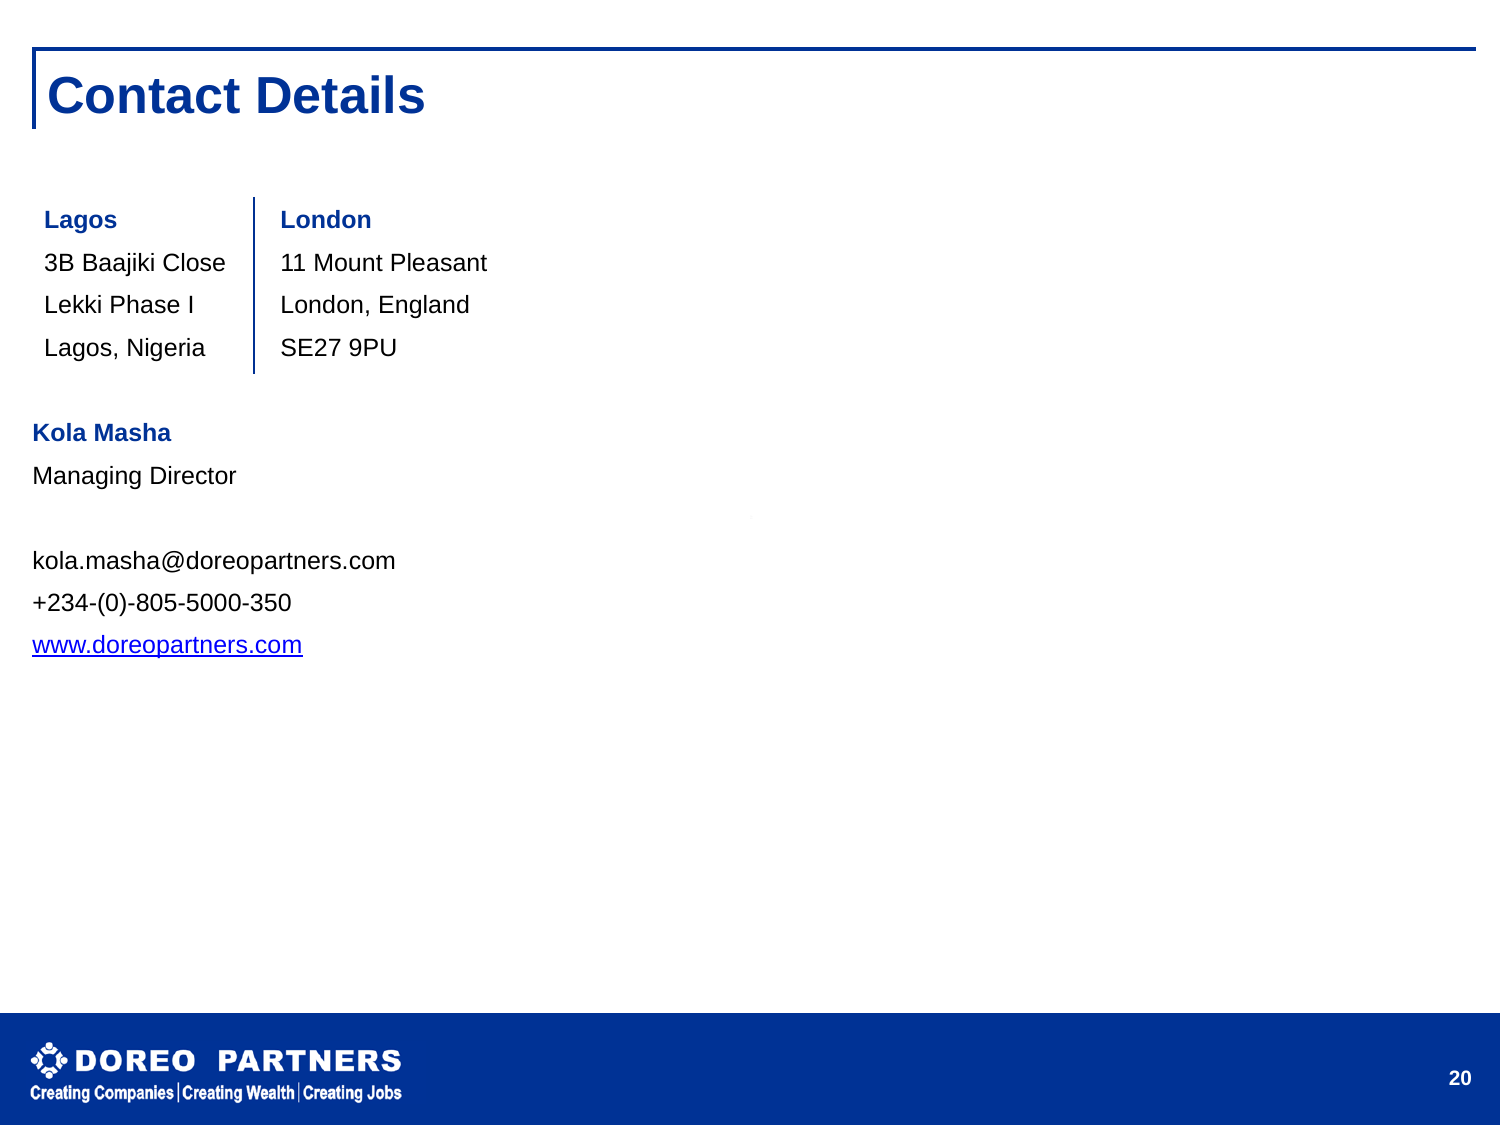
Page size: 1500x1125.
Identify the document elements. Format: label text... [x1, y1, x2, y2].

slide_number 20 [1416, 1047, 1487, 1107]
picture [0, 1013, 1500, 1125]
title Contact Details [32, 44, 1471, 141]
text_box Lagos 3B Baajiki Close Lekki Phase I Lagos, Nigeria [29, 196, 254, 369]
text_box London 11 Mount Pleasant London, England SE27 9PU [265, 196, 668, 369]
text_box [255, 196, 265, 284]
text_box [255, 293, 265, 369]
text_box Kola Masha Managing Director kola.masha@doreopartners.com +234-(0)-805-5000-350 www.doreopartners.com [17, 409, 420, 709]
